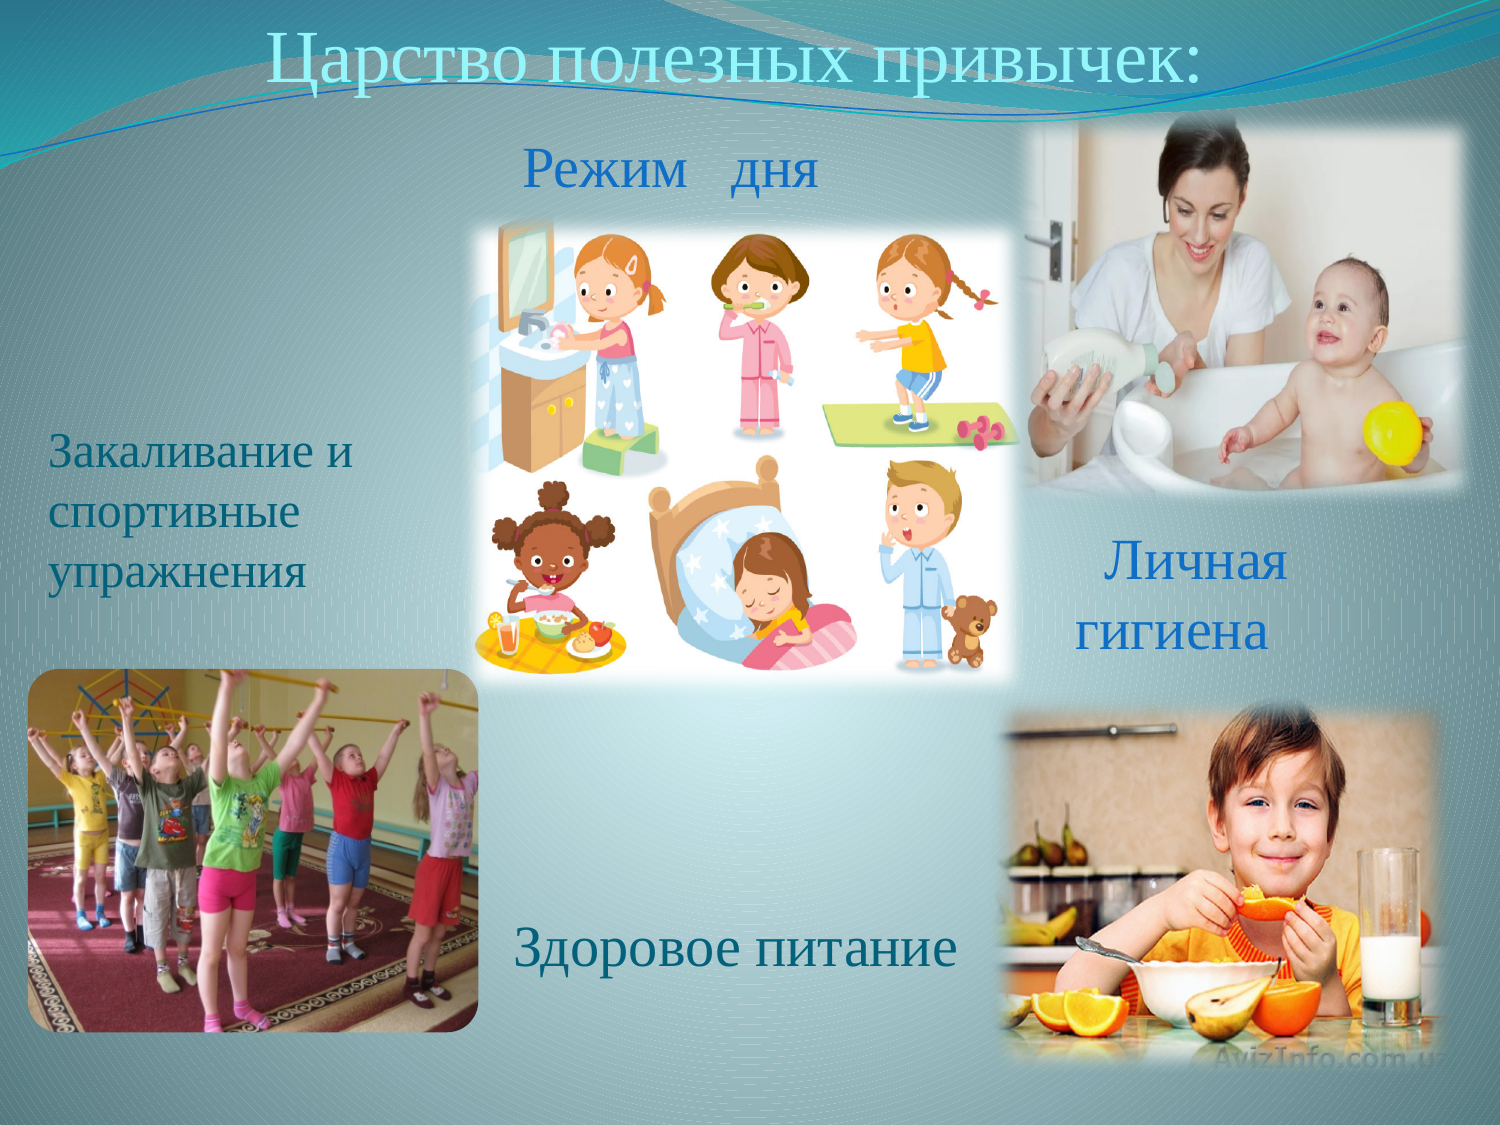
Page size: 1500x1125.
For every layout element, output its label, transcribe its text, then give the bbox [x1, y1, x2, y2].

text_box Личная гигиена [1061, 521, 1457, 669]
text_box Закаливание и спортивные упражнения [33, 409, 423, 605]
text_box Здоровое питание [498, 900, 979, 986]
picture [989, 693, 1458, 1076]
text_box Царство полезных привычек: [0, 0, 1489, 105]
picture [27, 668, 479, 1033]
picture [456, 108, 1481, 701]
text_box Режим дня [478, 122, 1000, 207]
